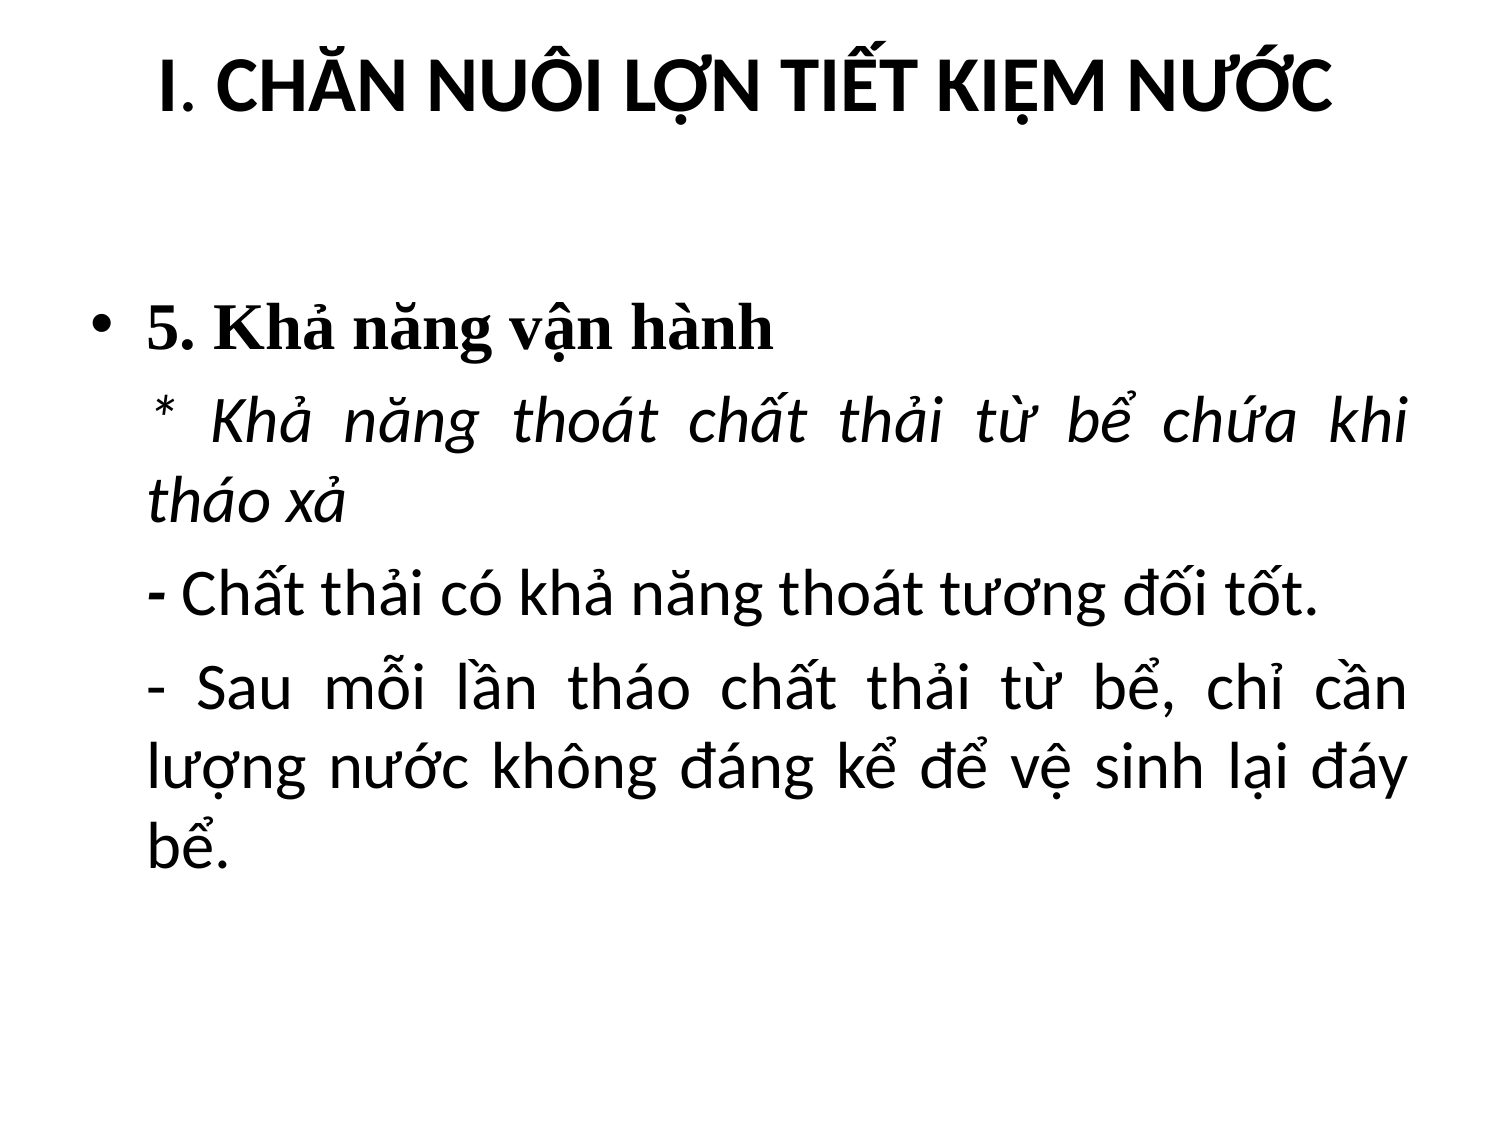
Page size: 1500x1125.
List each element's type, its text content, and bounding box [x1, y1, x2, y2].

list 5. Khả năng vận hành * Khả năng thoát chất thải từ bể chứa khi tháo xả - Chất thải có khả năng thoát tương đối tốt. - Sau mỗi lần tháo chất thải từ bể, chỉ cần lượng nước không đáng kể để vệ sinh lại đáy bể. [75, 275, 1425, 1005]
text_box I. CHĂN NUÔI LỢN TIẾT KIỆM NƯỚC [142, 24, 1350, 135]
